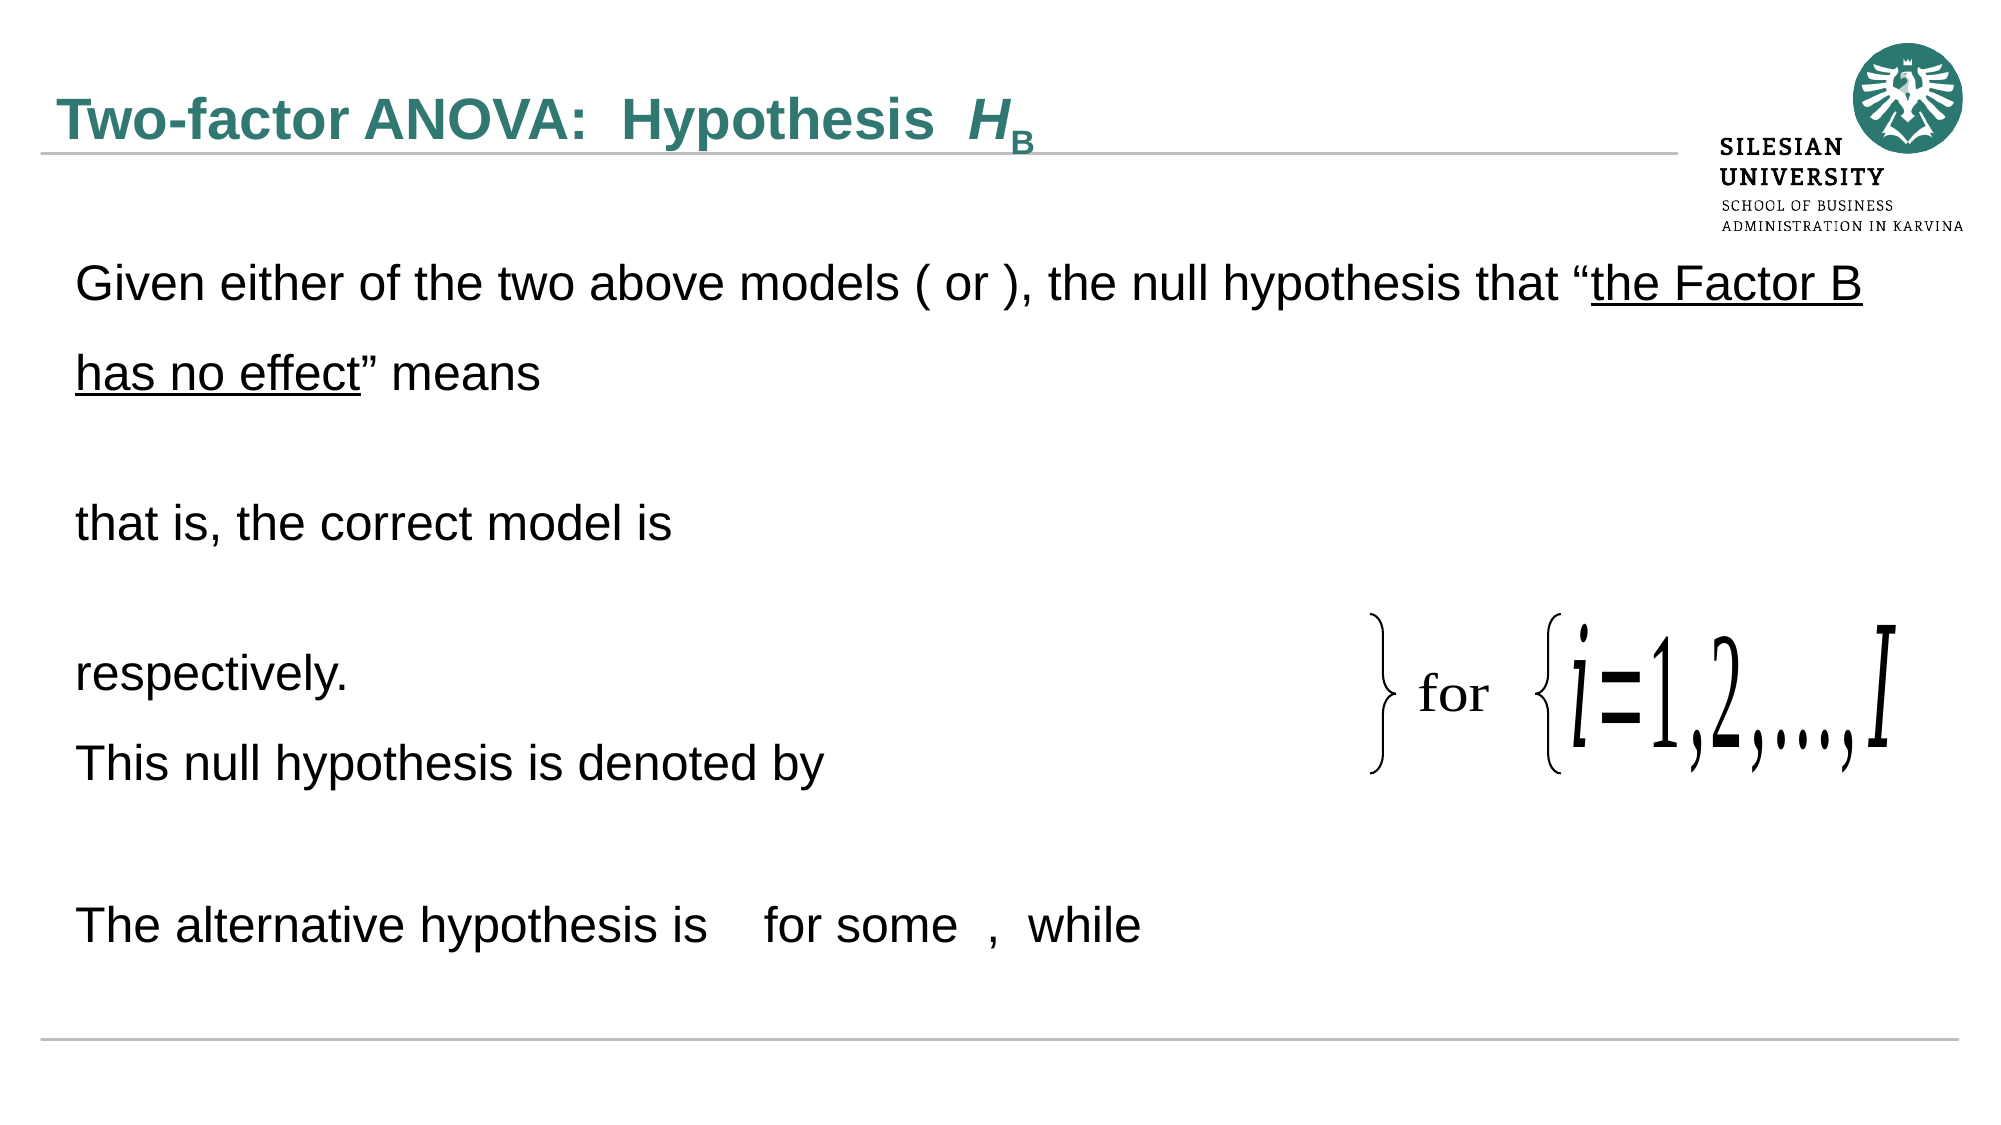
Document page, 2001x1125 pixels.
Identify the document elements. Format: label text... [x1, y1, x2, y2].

picture [1720, 43, 1963, 231]
text_box [1535, 613, 1561, 774]
text_box [1369, 613, 1396, 774]
title Two-factor ANOVA: Hypothesis HB [41, 73, 1636, 150]
